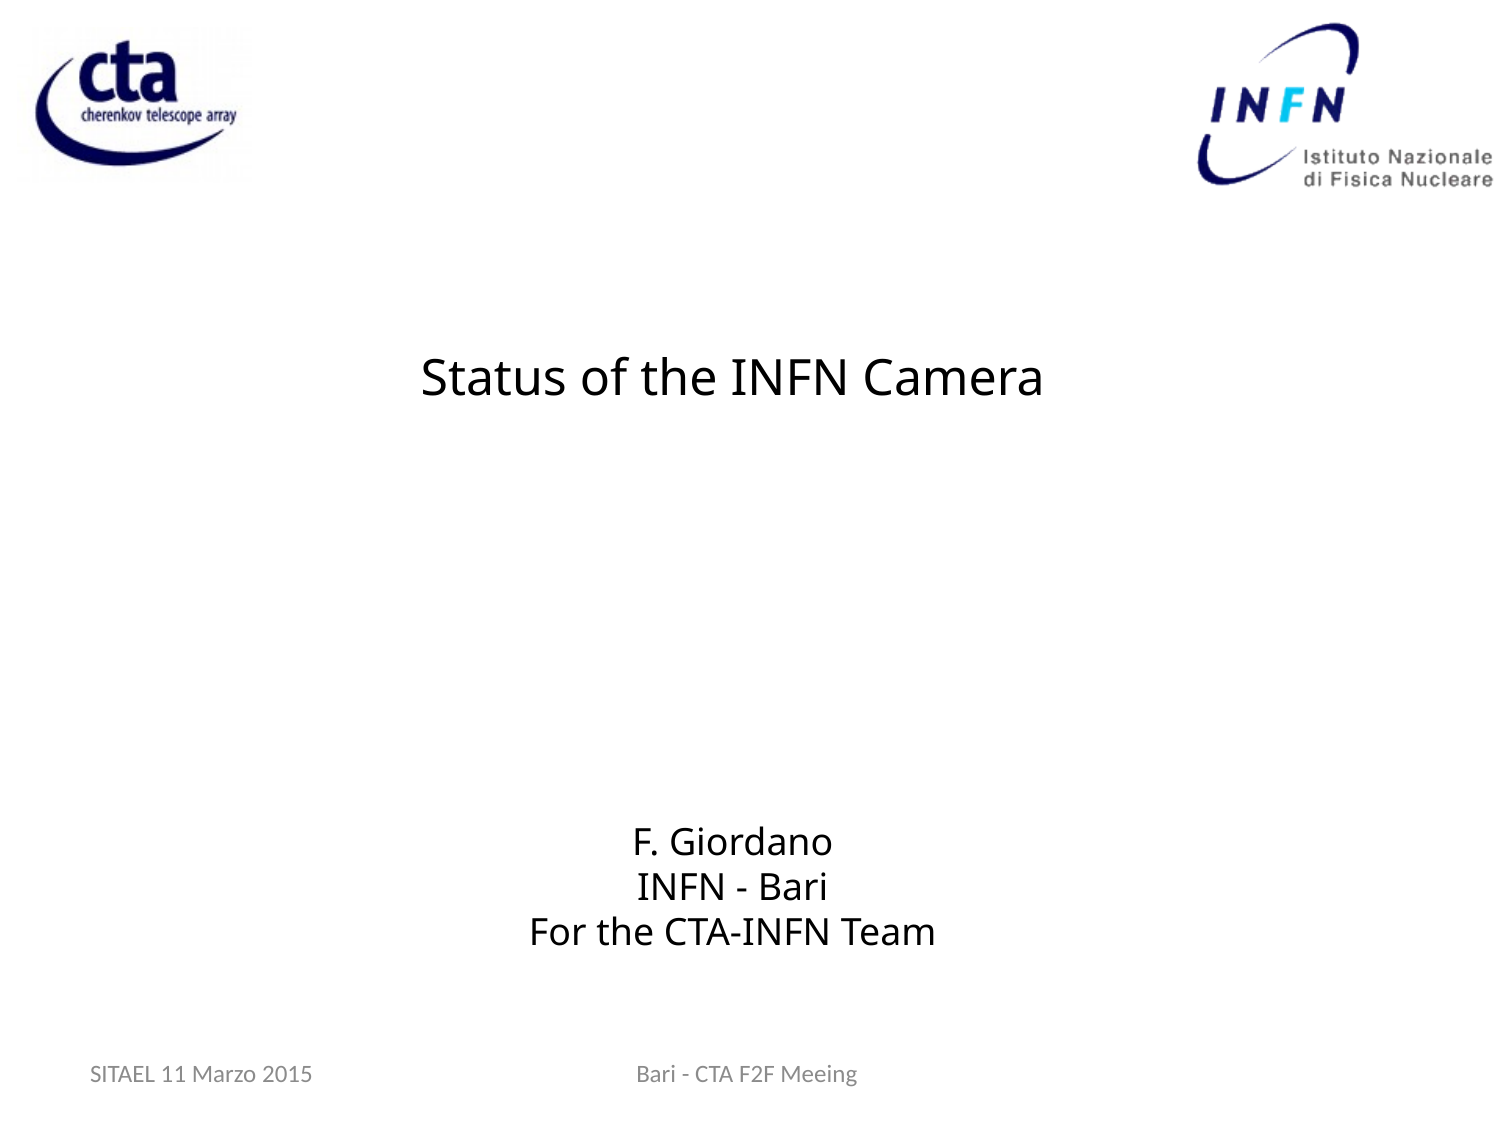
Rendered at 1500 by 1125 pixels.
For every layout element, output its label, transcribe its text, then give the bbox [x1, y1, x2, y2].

text_box Status of the INFN Camera [159, 338, 1307, 473]
picture [1191, 13, 1500, 197]
picture [17, 27, 253, 183]
footer Bari - CTA F2F Meeing [512, 1042, 988, 1103]
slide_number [75, 1042, 425, 1103]
text_box F. Giordano INFN - Bari For the CTA-INFN Team [386, 810, 1080, 961]
